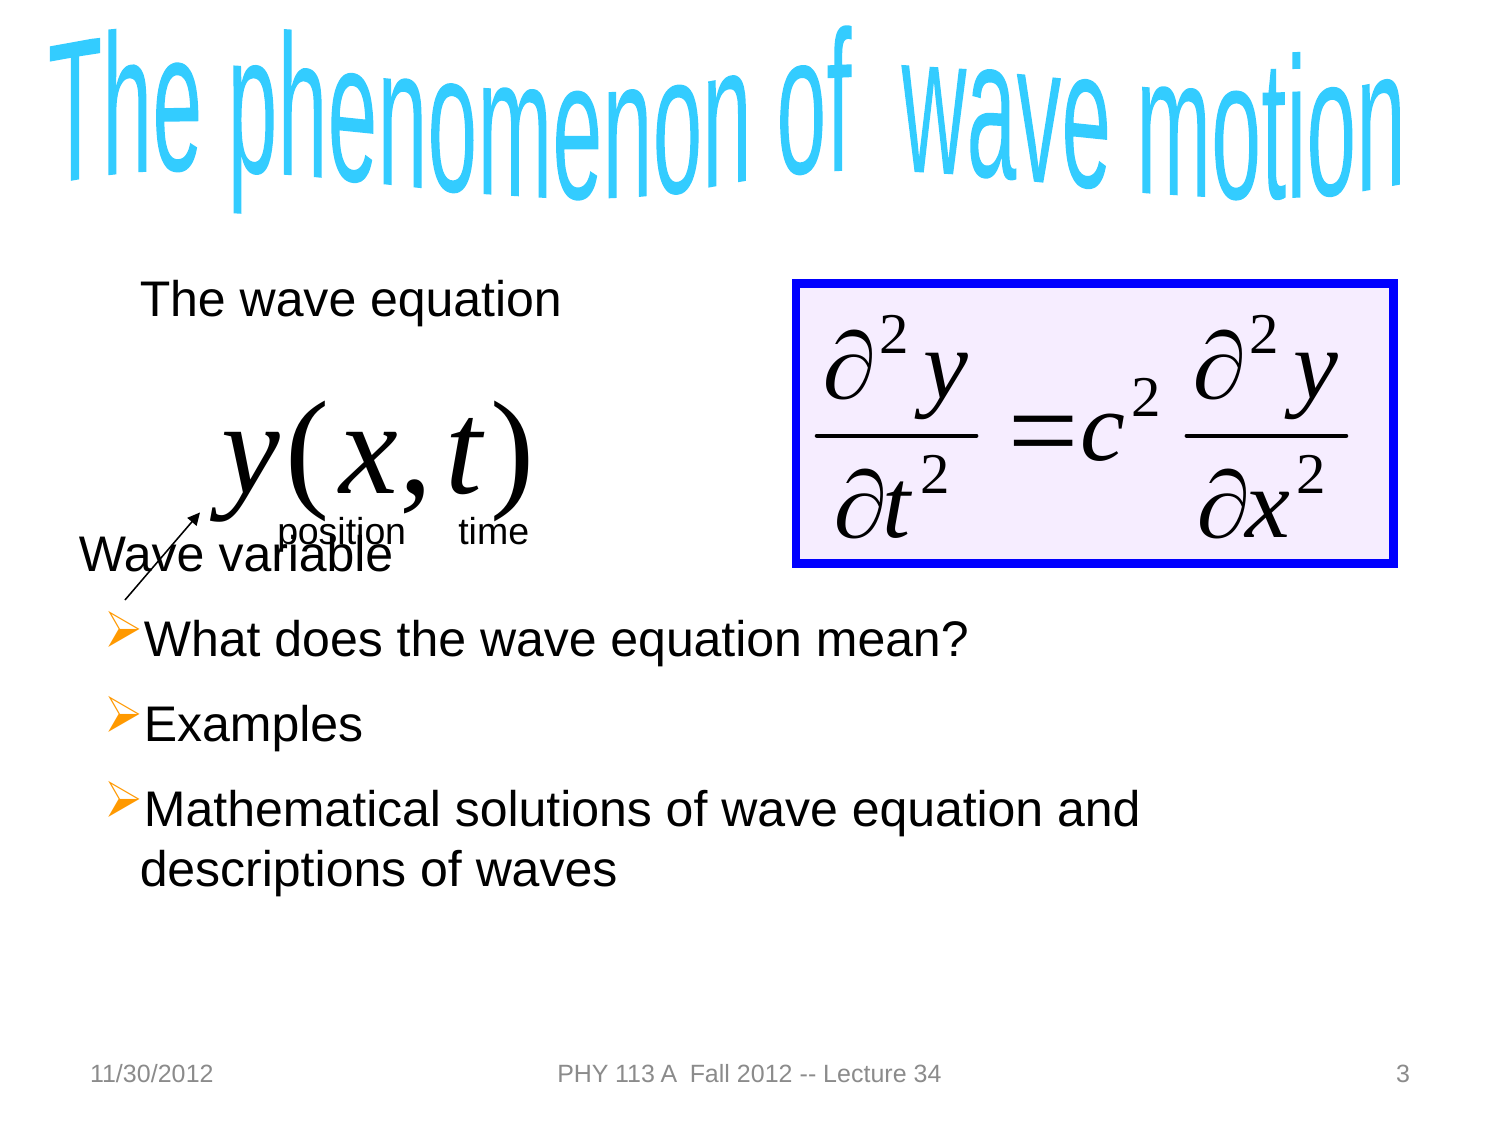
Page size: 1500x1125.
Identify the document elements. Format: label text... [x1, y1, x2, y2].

slide_number 3 [1074, 1042, 1425, 1103]
text_box The wave equation Wave variable What does the wave equation mean? Examples Mathematical solutions of wave equation and descriptions of waves [50, 124, 1375, 989]
text_box [124, 514, 194, 601]
footer PHY 113 A Fall 2012 -- Lecture 34 [512, 1042, 988, 1103]
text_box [799, 287, 1390, 560]
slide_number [75, 1042, 425, 1103]
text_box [199, 387, 542, 538]
text_box position time [262, 499, 650, 560]
